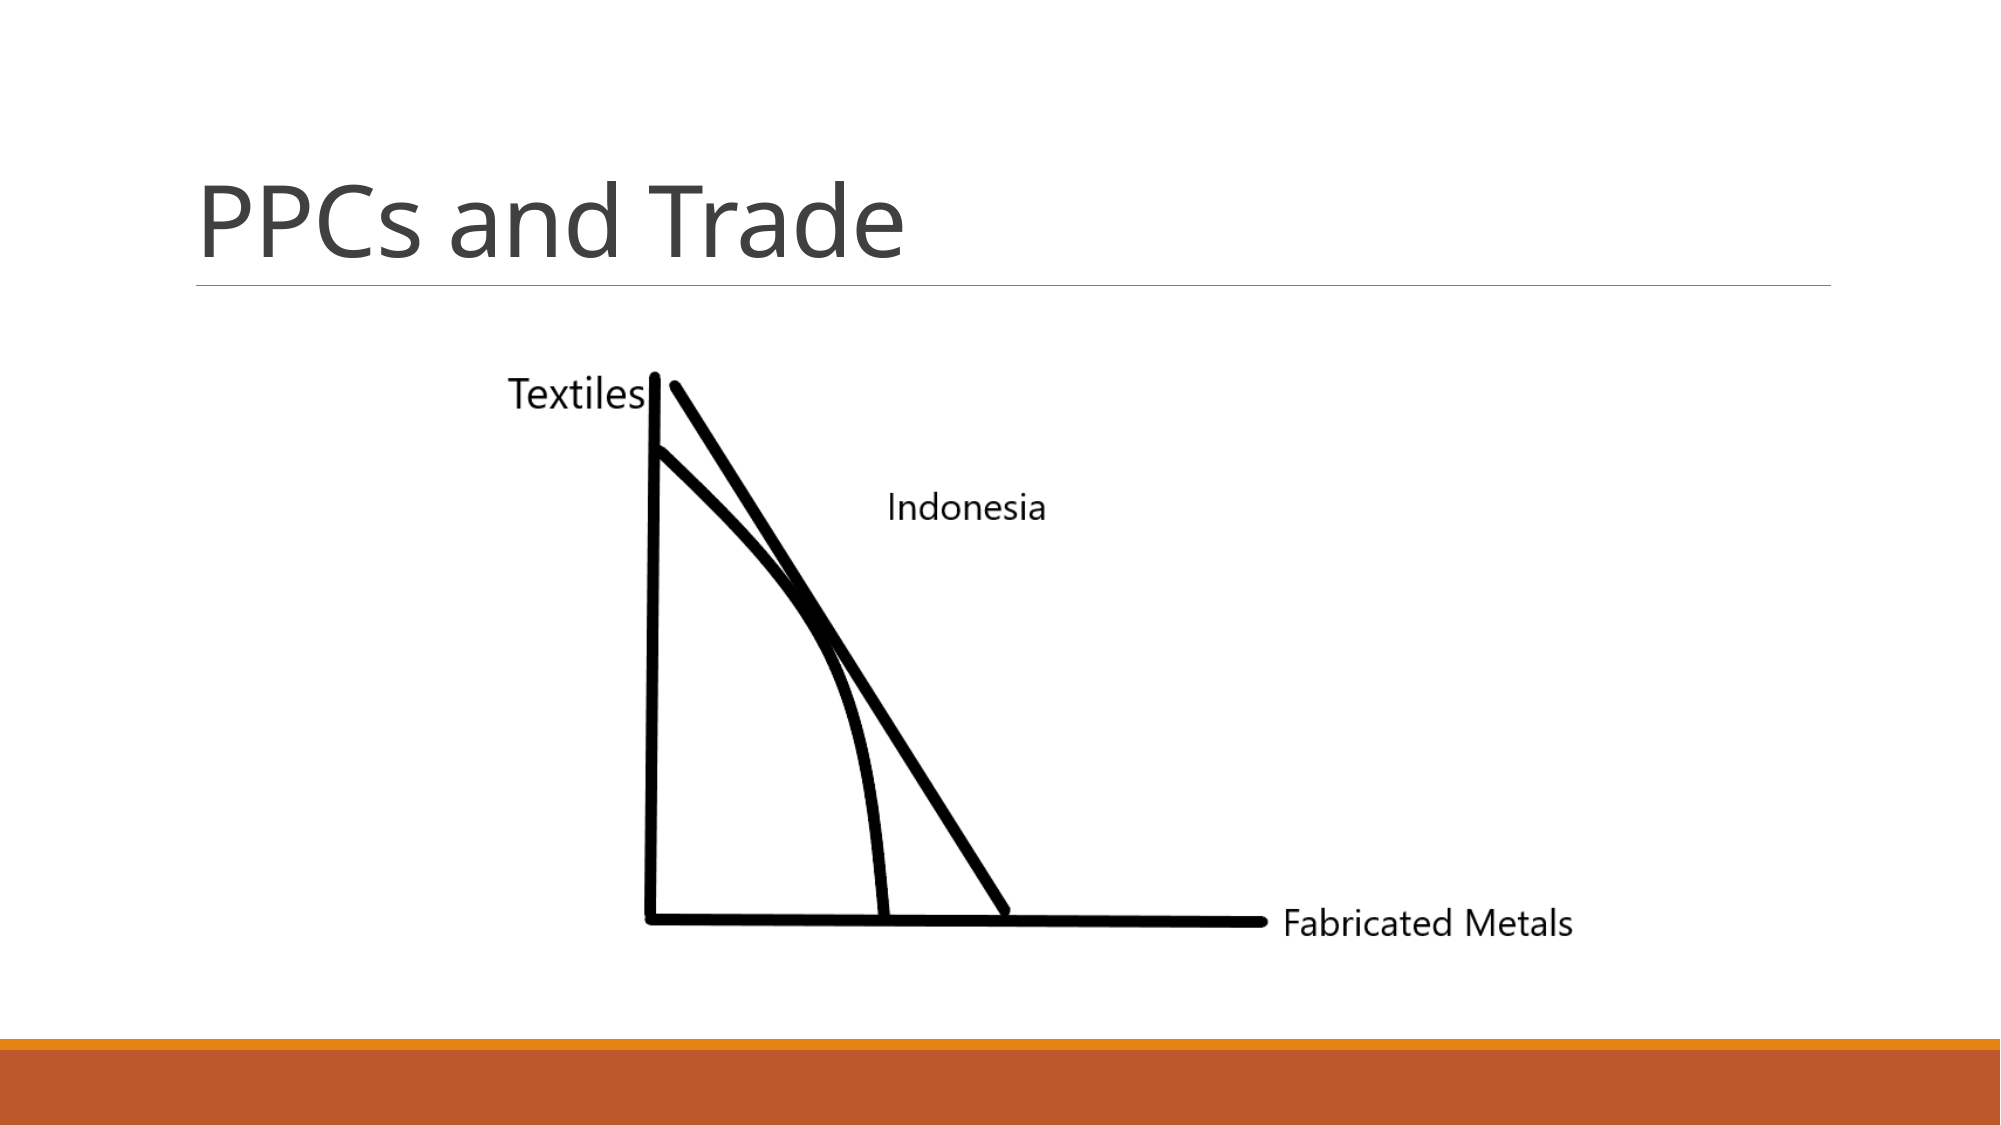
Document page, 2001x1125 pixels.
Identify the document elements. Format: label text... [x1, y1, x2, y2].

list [436, 302, 1574, 964]
title PPCs and Trade [180, 47, 1830, 285]
